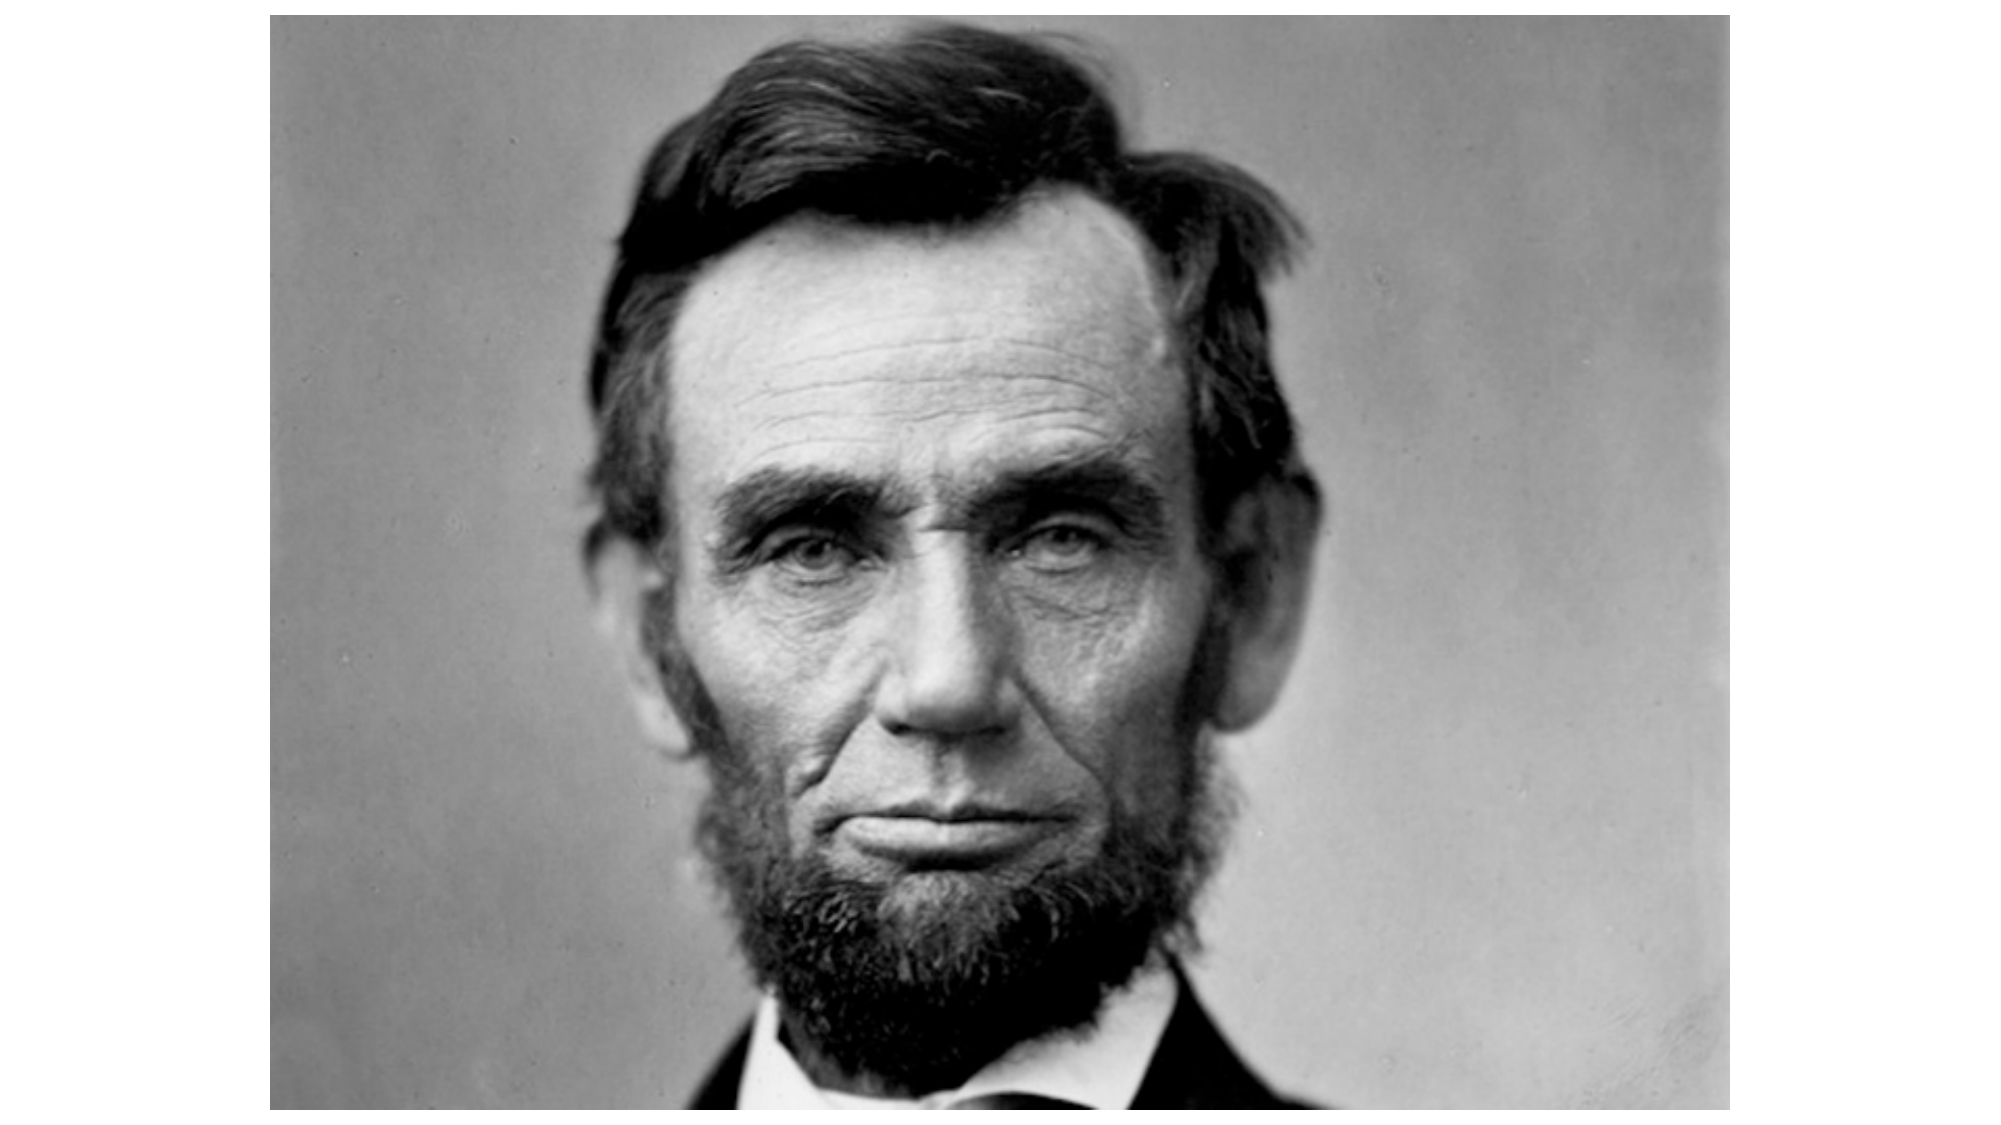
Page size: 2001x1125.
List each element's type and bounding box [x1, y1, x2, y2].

picture [270, 15, 1730, 1110]
